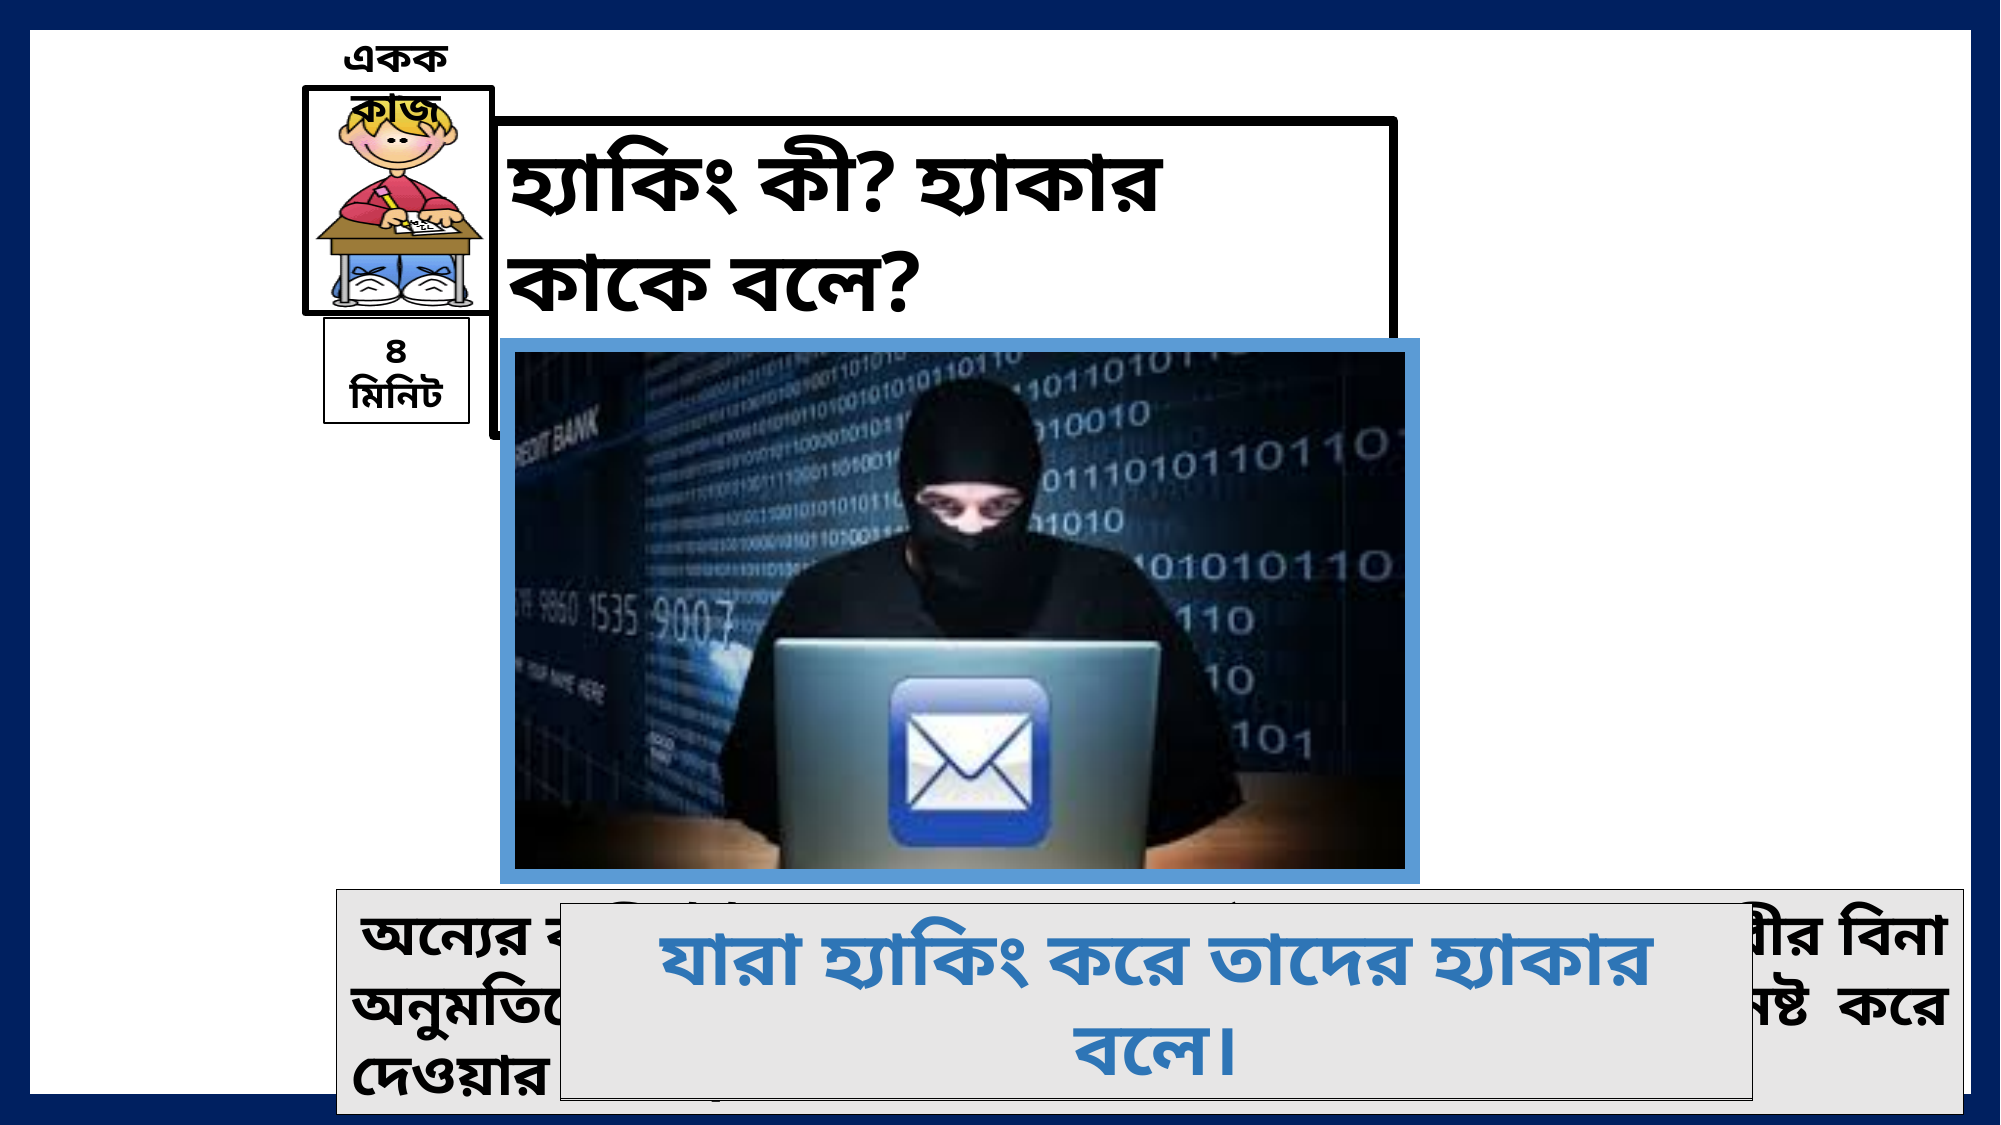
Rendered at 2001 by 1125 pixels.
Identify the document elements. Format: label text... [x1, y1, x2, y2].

text_box [14, 14, 1987, 1113]
text_box যারা হ্যাকিং করে তাদের হ্যাকার বলে। [560, 903, 1753, 1099]
picture [514, 352, 1405, 870]
text_box অন্যের কম্পিউটারে প্রবেশ করে কর্তৃপক্ষের বা ব্যবহারকারীর বিনা অনুমতিতে তথ্য দেখা , সরিয়ে ফেলা ও অনেক সময় নষ্ট করে দেওয়ার যে পদ্ধতি তাকেই হ্যাকিং বলে। [336, 889, 1964, 1115]
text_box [296, 23, 1394, 339]
text_box ৪ মিনিট [323, 339, 469, 424]
